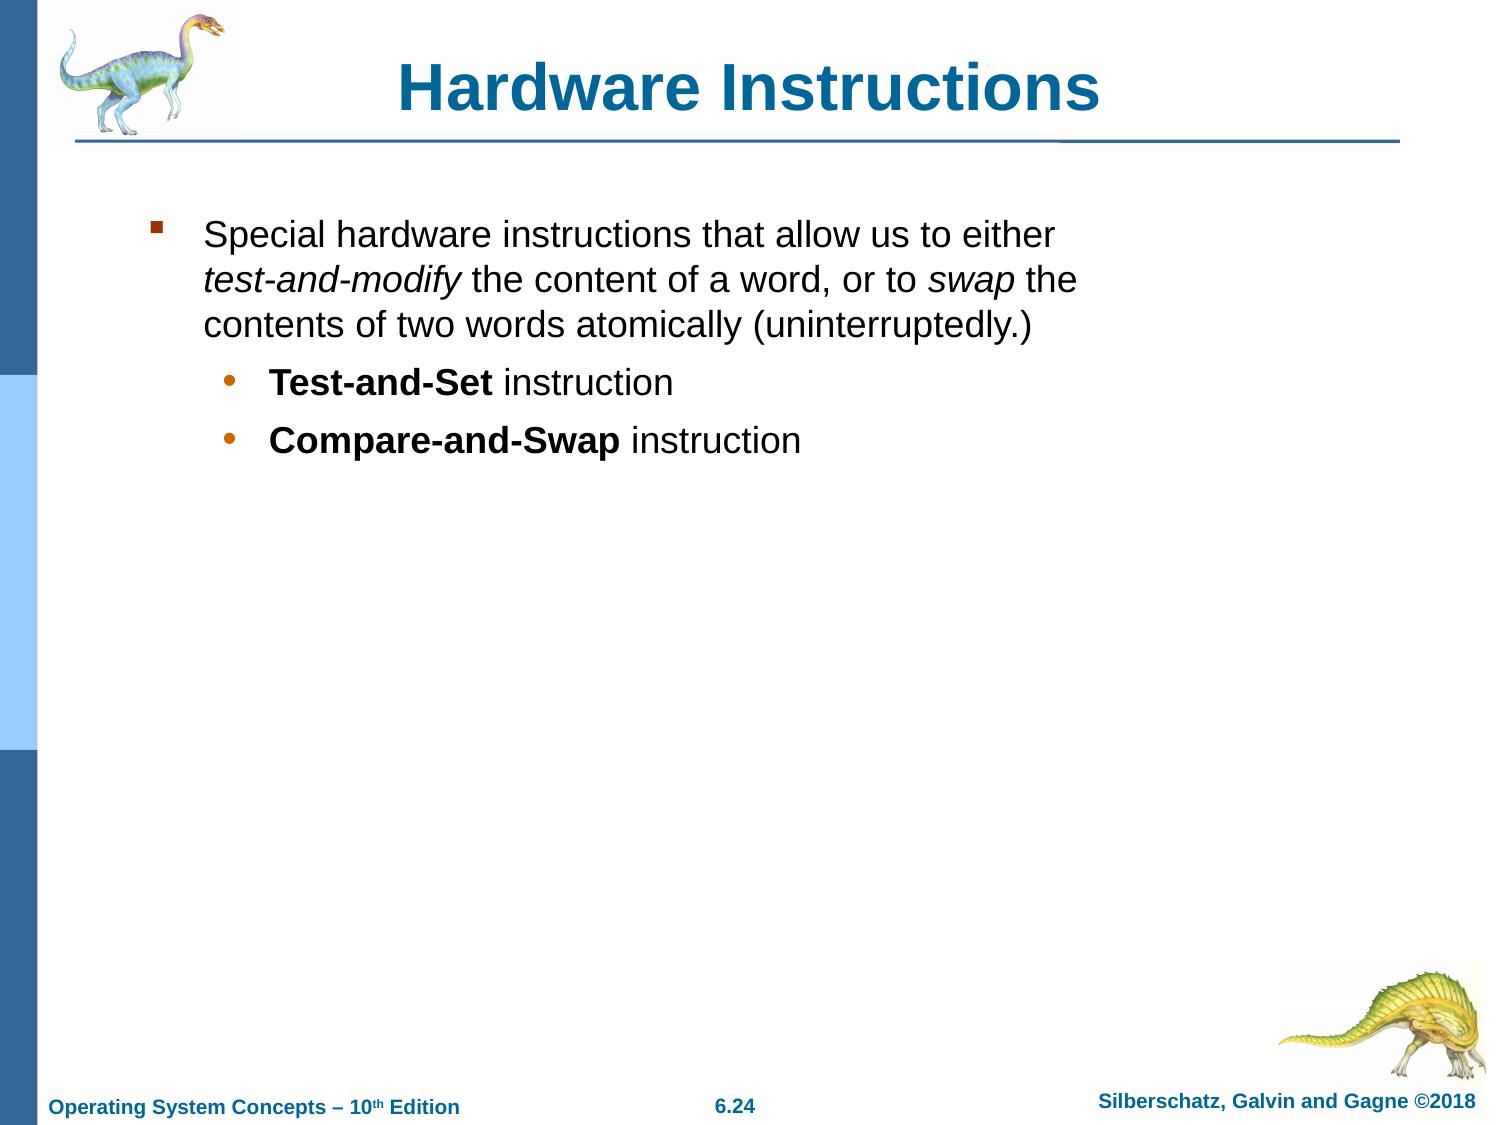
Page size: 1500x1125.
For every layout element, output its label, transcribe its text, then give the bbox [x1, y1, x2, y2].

list Special hardware instructions that allow us to either test-and-modify the content of a word, or to swap the contents of two words atomically (uninterruptedly.) Test-and-Set instruction Compare-and-Swap instruction [132, 202, 1150, 883]
picture [1275, 959, 1486, 1090]
title Hardware Instructions [75, 36, 1425, 132]
picture [46, 0, 243, 149]
